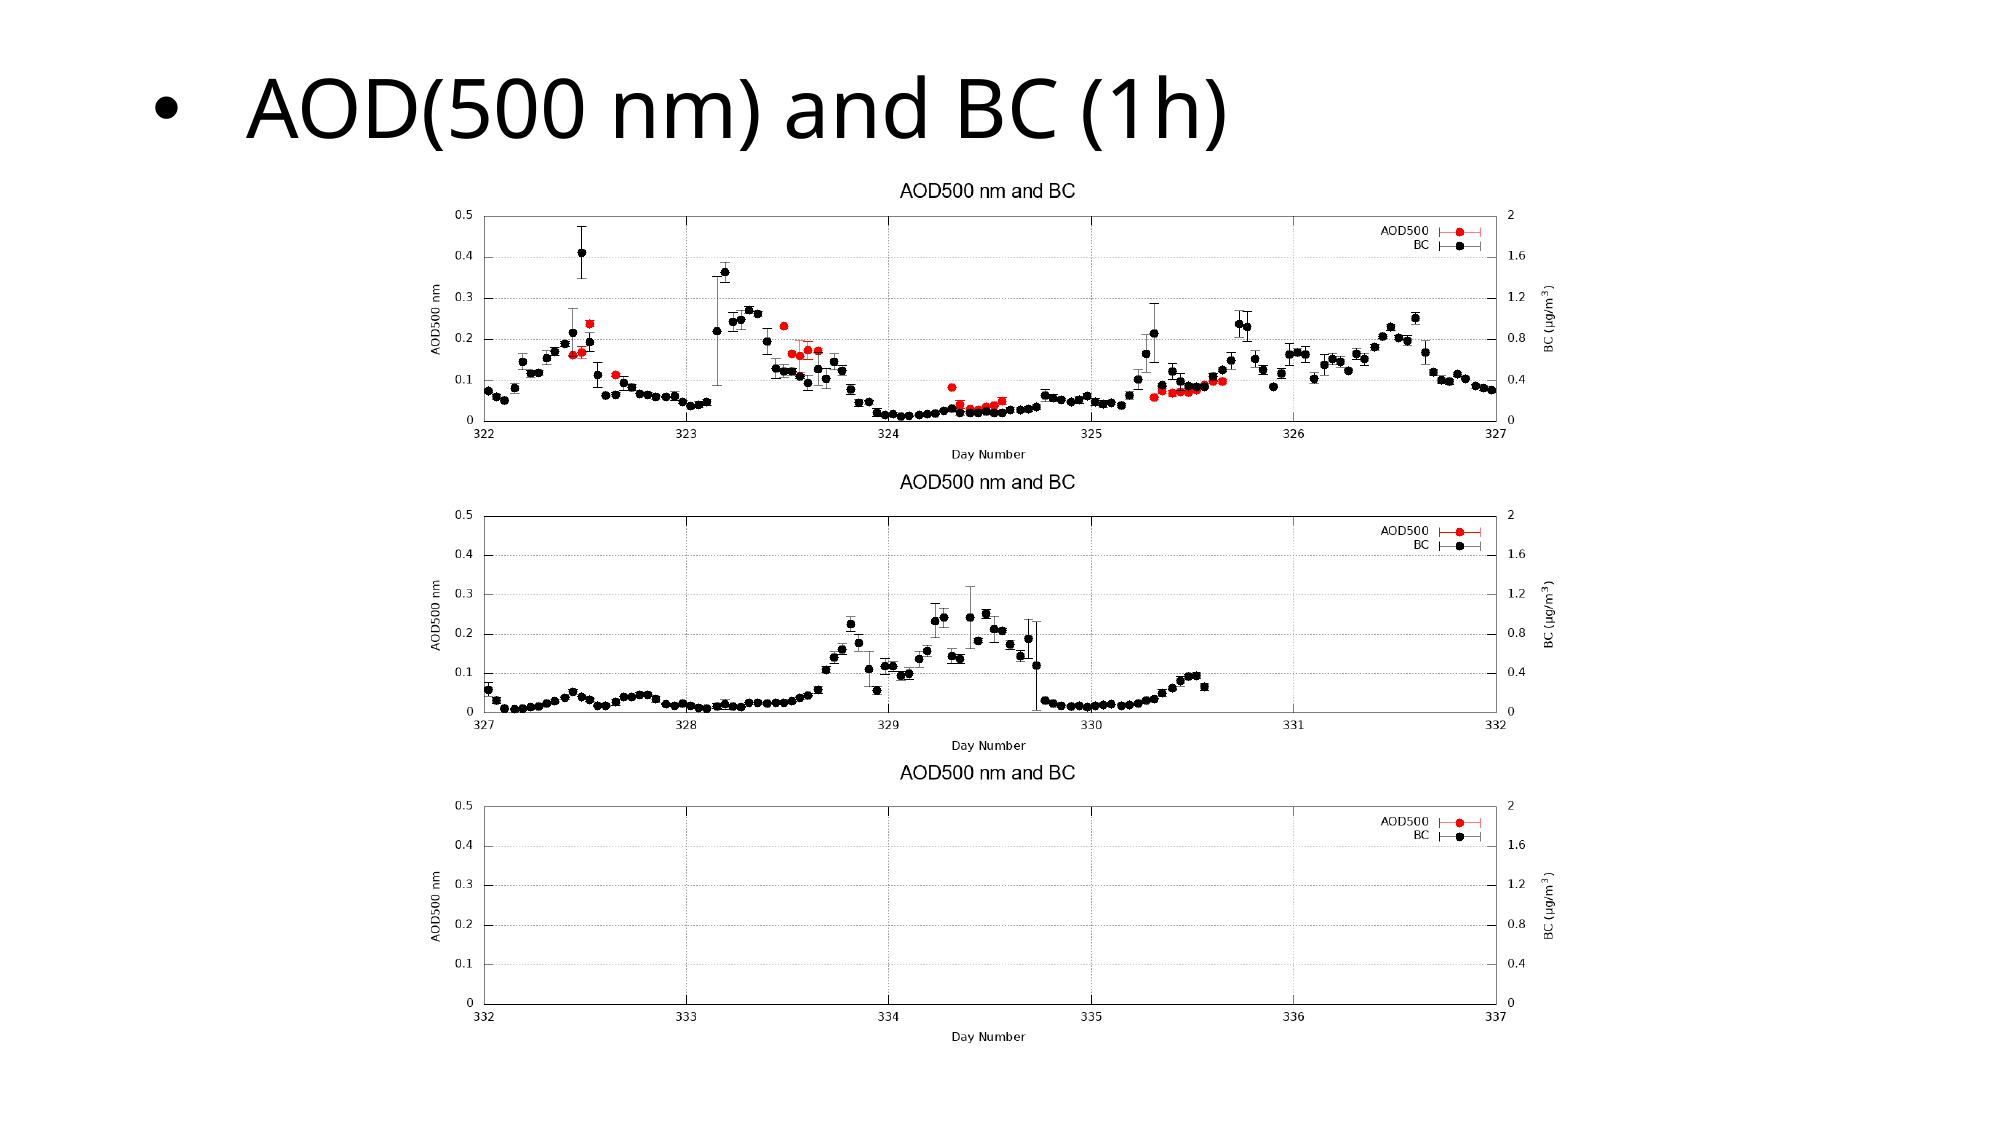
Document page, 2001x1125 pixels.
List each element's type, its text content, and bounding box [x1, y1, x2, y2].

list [418, 174, 1582, 1048]
title AOD(500 nm) and BC (1h) [137, 59, 1863, 165]
